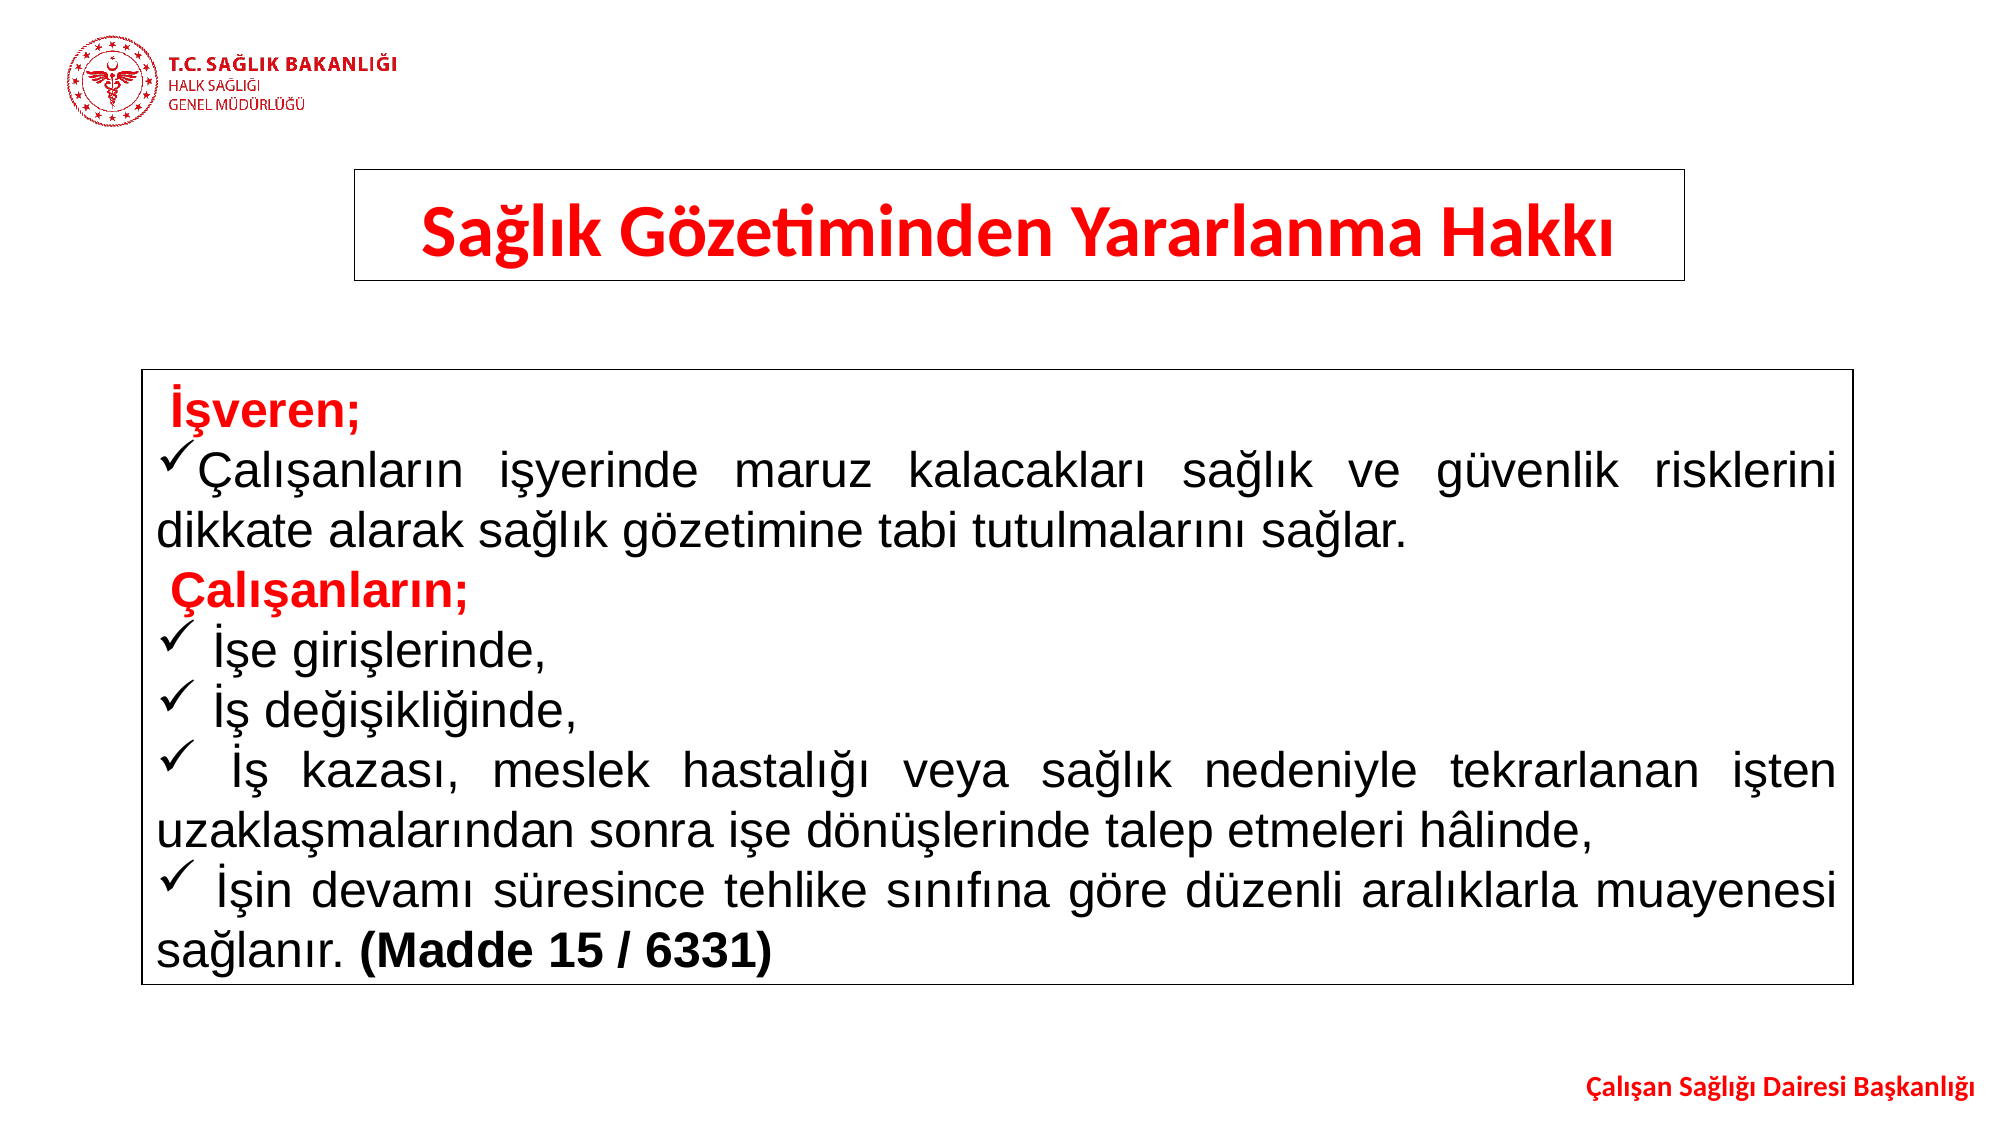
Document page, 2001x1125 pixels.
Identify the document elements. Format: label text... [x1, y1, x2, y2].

picture [24, 12, 438, 150]
text_box Çalışan Sağlığı Dairesi Başkanlığı [1571, 1048, 2000, 1125]
text_box Sağlık Gözetiminden Yararlanma Hakkı [354, 169, 1685, 281]
text_box İşveren; Çalışanların işyerinde maruz kalacakları sağlık ve güvenlik risklerini dikkate alarak sağlık gözetimine tabi tutulmalarını sağlar. Çalışanların; İşe girişlerinde, İş değişikliğinde, İş kazası, meslek hastalığı veya sağlık nedeniyle tekrarlanan işten uzaklaşmalarından sonra işe dönüşlerinde talep etmeleri hâlinde, İşin devamı süresince tehlike sınıfına göre düzenli aralıklarla muayenesi sağlanır. (Madde 15 / 6331) [141, 369, 1853, 985]
